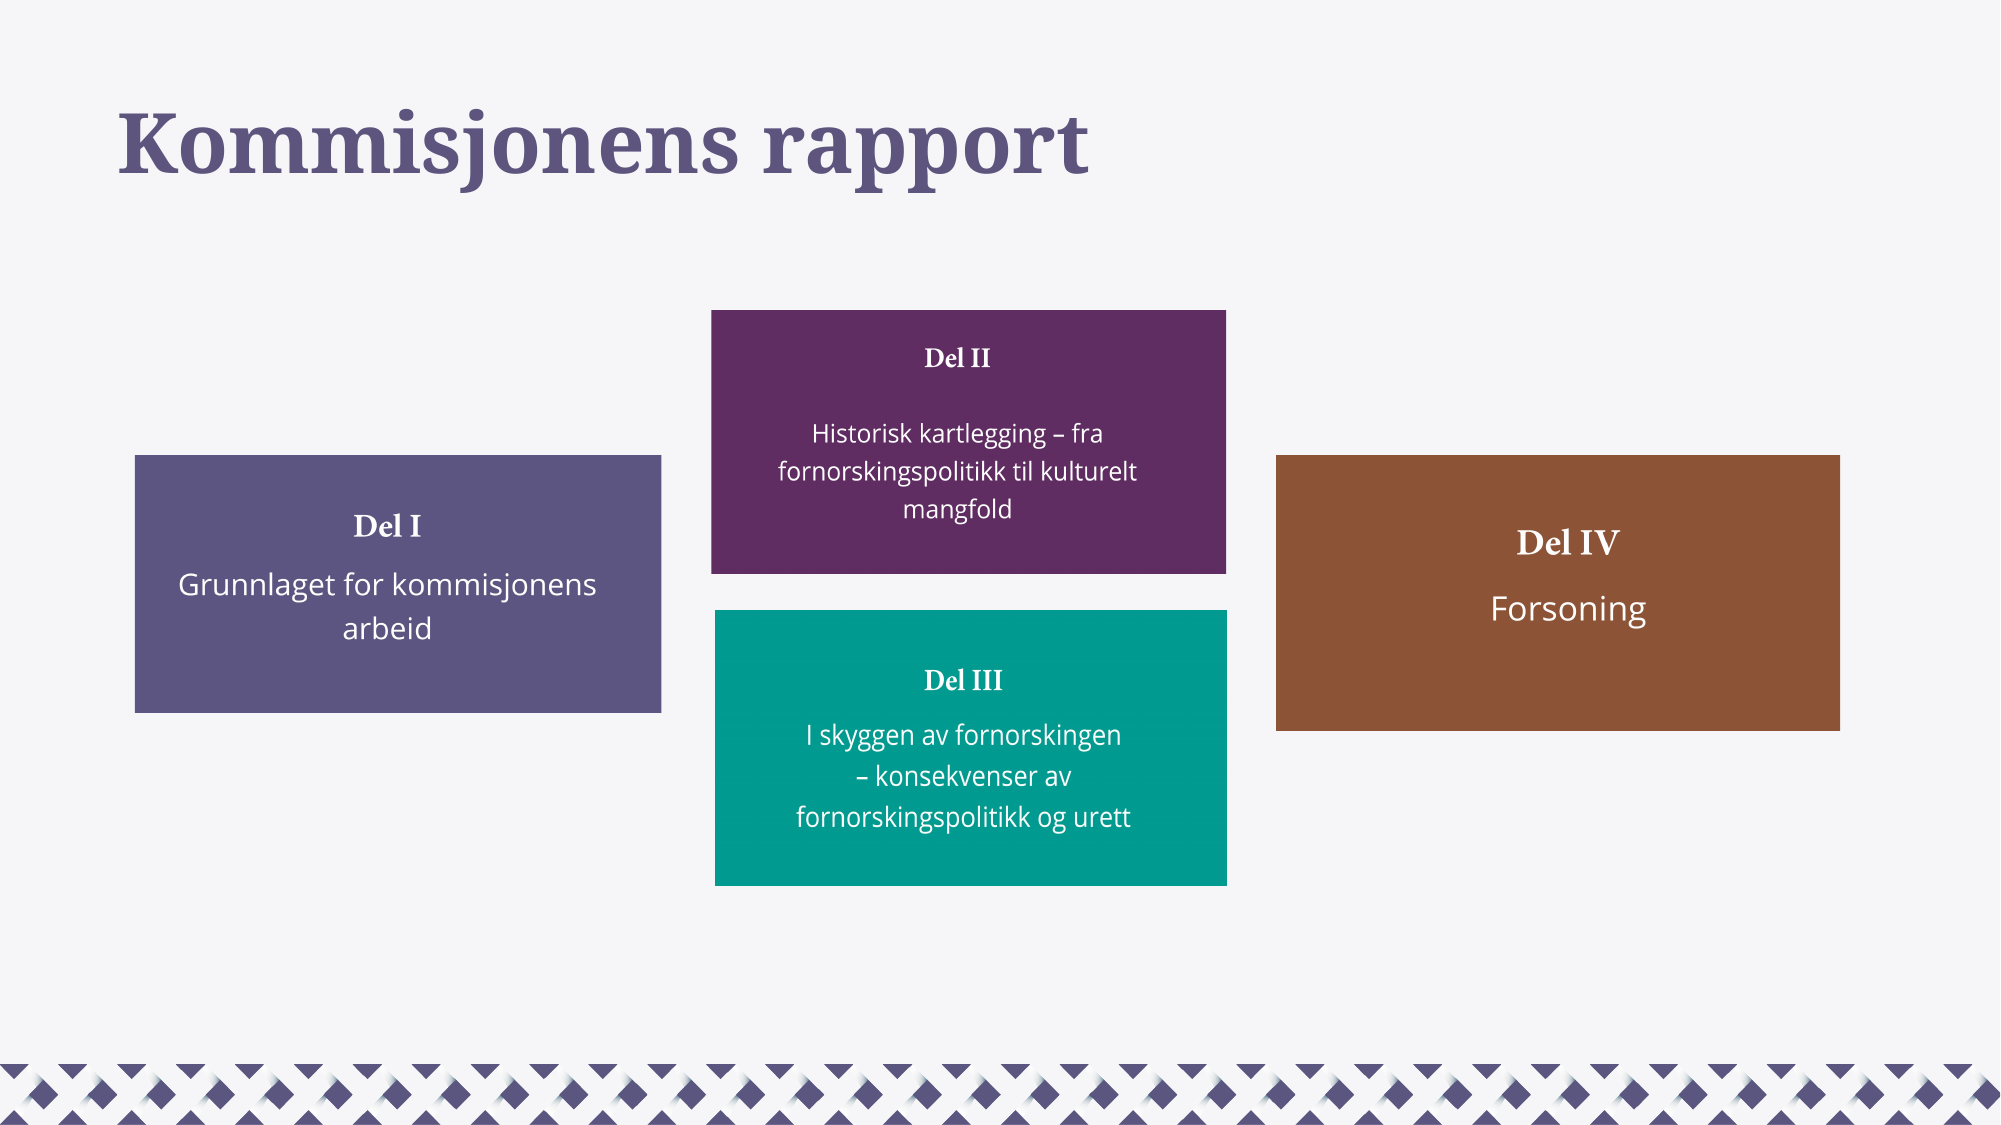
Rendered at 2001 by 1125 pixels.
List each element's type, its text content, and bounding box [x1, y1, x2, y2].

picture [0, 1064, 2001, 1125]
title Kommisjonens rapport [102, 59, 1899, 233]
picture [715, 610, 1227, 886]
picture [711, 310, 1227, 574]
picture [134, 455, 662, 713]
picture [1276, 455, 1841, 731]
